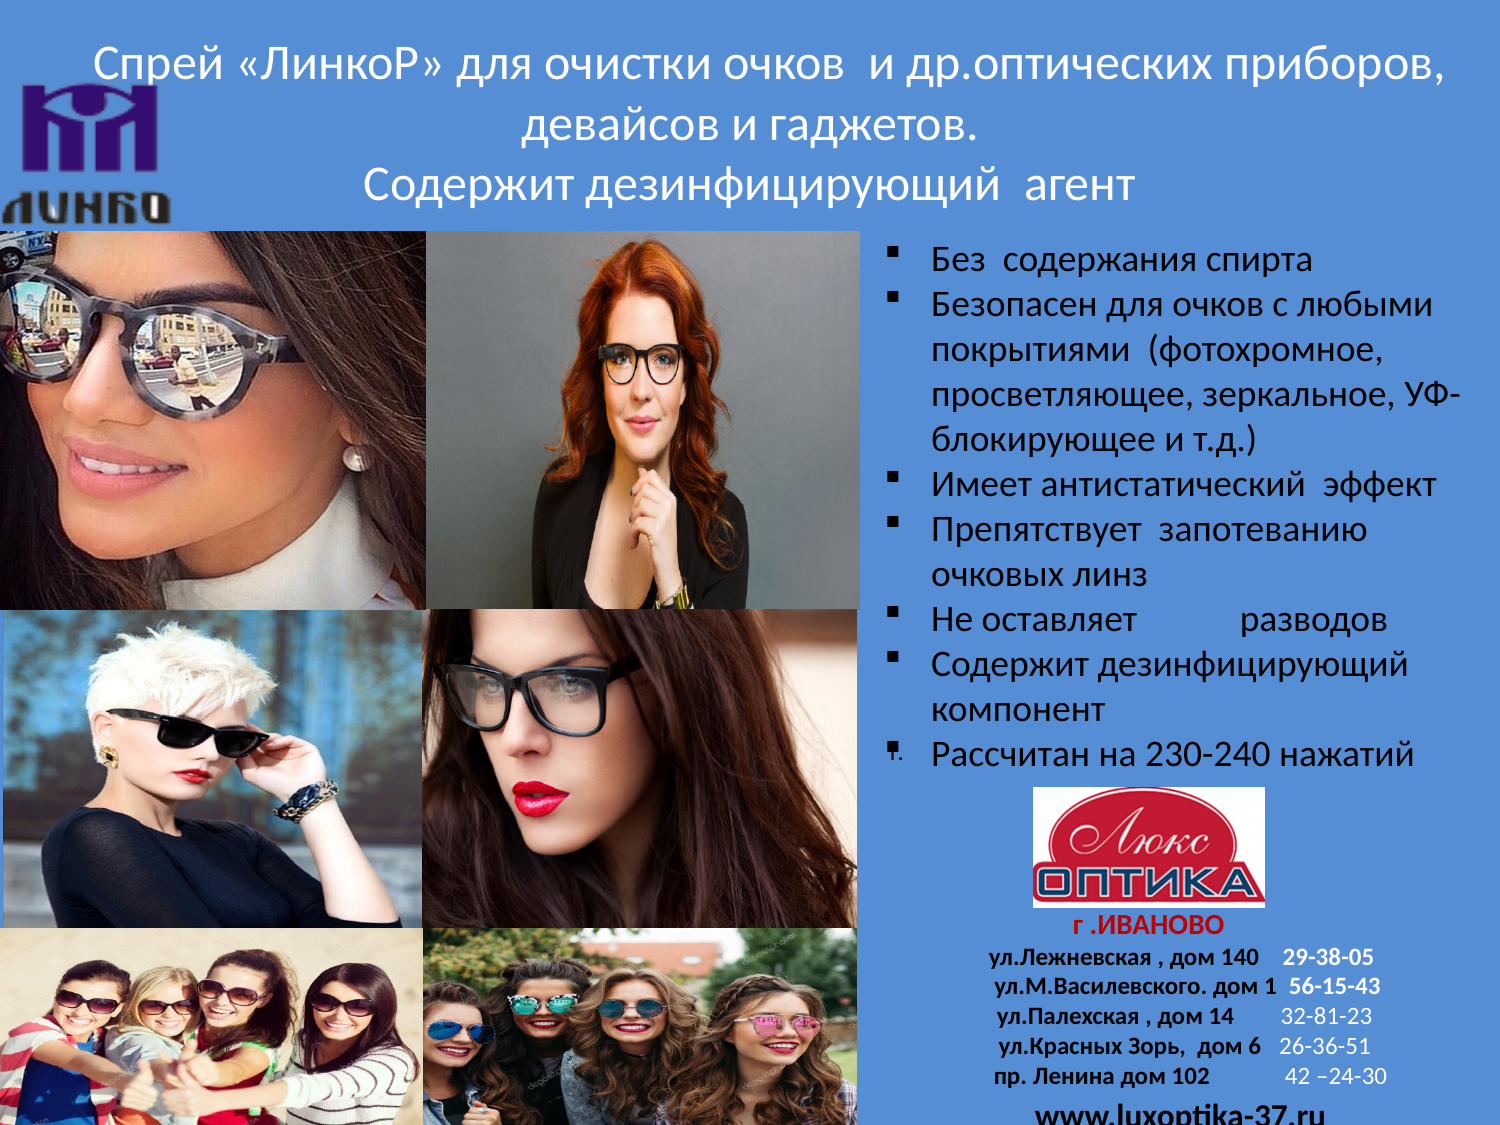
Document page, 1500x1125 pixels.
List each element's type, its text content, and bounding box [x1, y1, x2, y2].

picture [2, 619, 414, 922]
picture [0, 928, 423, 1125]
text_box г. г .ИВАНОВО ул.Лежневская , дом 140 29-38-05 ул.М.Василевского. дом 1 56-15-43 ул.Палехская , дом 14 32-81-23 ул.Красных Зорь, дом 6 26-36-51 пр. Ленина дом 102 42 –24-30 www.luxoptika-37.ru [869, 727, 1500, 1125]
text_box Без содержания спирта Безопасен для очков с любыми покрытиями (фотохромное, просветляющее, зеркальное, УФ-блокирующее и т.д.) Имеет антистатический эффект Препятствует запотеванию очковых линз Не оставляет разводов Содержит дезинфицирующий компонент Рассчитан на 230-240 нажатий [869, 227, 1481, 727]
picture [422, 609, 858, 921]
picture [433, 231, 860, 602]
picture [431, 928, 858, 1125]
picture [0, 80, 182, 224]
picture [1033, 787, 1265, 908]
title Спрей «ЛинкоР» для очистки очков и др.оптических приборов, девайсов и гаджетов. Содержит дезинфицирующий агент [0, 0, 1500, 232]
picture [0, 231, 426, 611]
